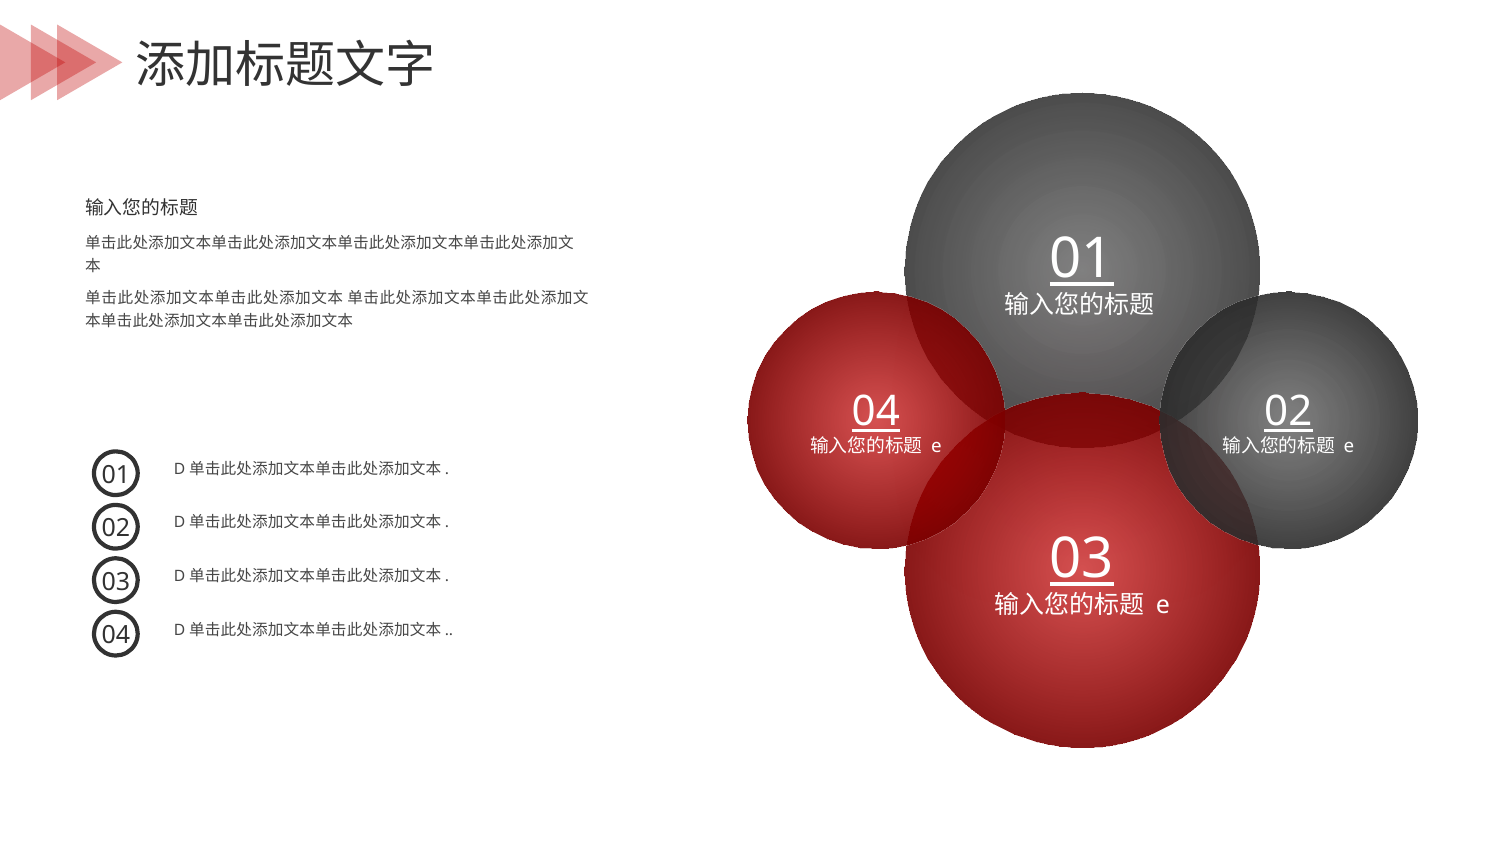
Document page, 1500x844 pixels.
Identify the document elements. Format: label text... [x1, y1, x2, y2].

text_box 01 输入您的标题 [902, 90, 1262, 406]
text_box 04 [91, 609, 140, 658]
text_box 04 输入您的标题 e [745, 289, 1007, 551]
text_box 03 [91, 556, 140, 605]
text_box 03 输入您的标题 e [902, 390, 1262, 750]
text_box D单击此处添加文本单击此处添加文本. [159, 504, 593, 539]
text_box 02 [91, 502, 140, 551]
text_box 01 [91, 449, 140, 498]
text_box 输入您的标题 单击此处添加文本单击此处添加文本单击此处添加文本单击此处添加文本 单击此处添加文本单击此处添加文本 单击此处添加文本单击此处添加文本单击此处添加文本单击此处添加文本 [70, 183, 604, 337]
text_box D单击此处添加文本单击此处添加文本.. [159, 611, 593, 646]
text_box D单击此处添加文本单击此处添加文本. [159, 558, 593, 592]
text_box D单击此处添加文本单击此处添加文本. [159, 451, 593, 485]
text_box 02 输入您的标题 e [1157, 289, 1420, 551]
